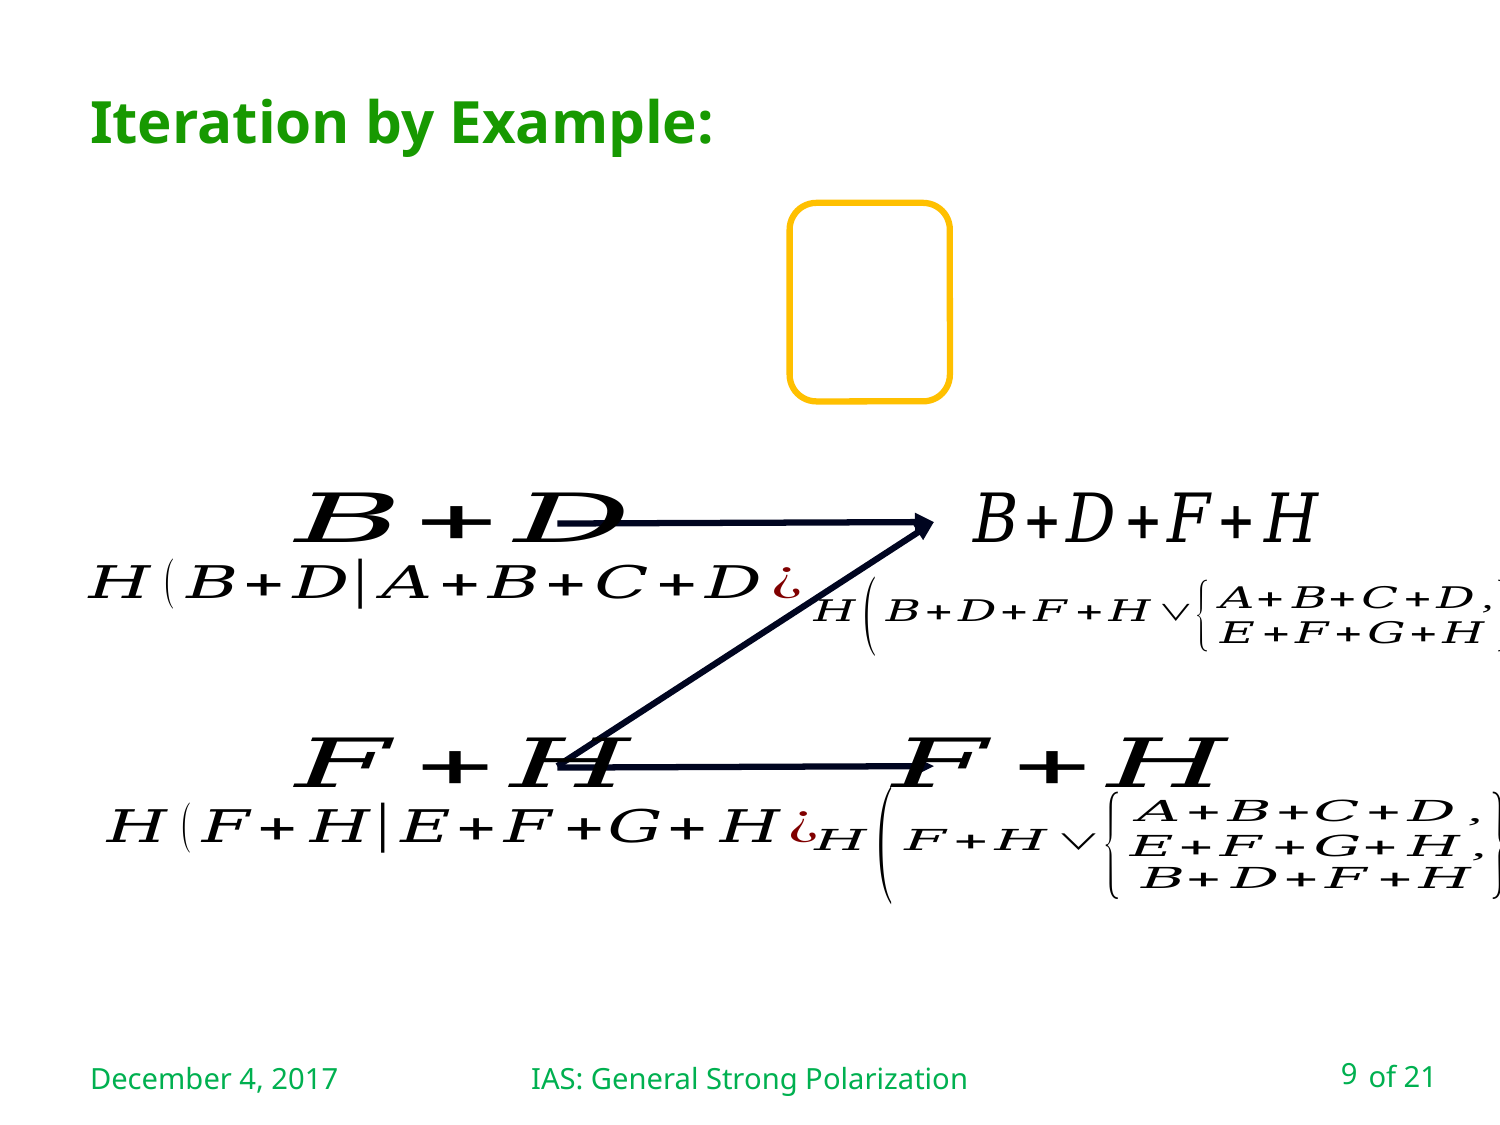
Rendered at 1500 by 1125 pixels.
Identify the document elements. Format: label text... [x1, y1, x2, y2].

title Iteration by Example: [75, 62, 1425, 163]
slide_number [75, 1024, 360, 1103]
slide_number 9 [1147, 1024, 1373, 1103]
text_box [286, 482, 1322, 805]
text_box [789, 202, 950, 402]
footer IAS: General Strong Polarization [360, 1024, 1140, 1103]
